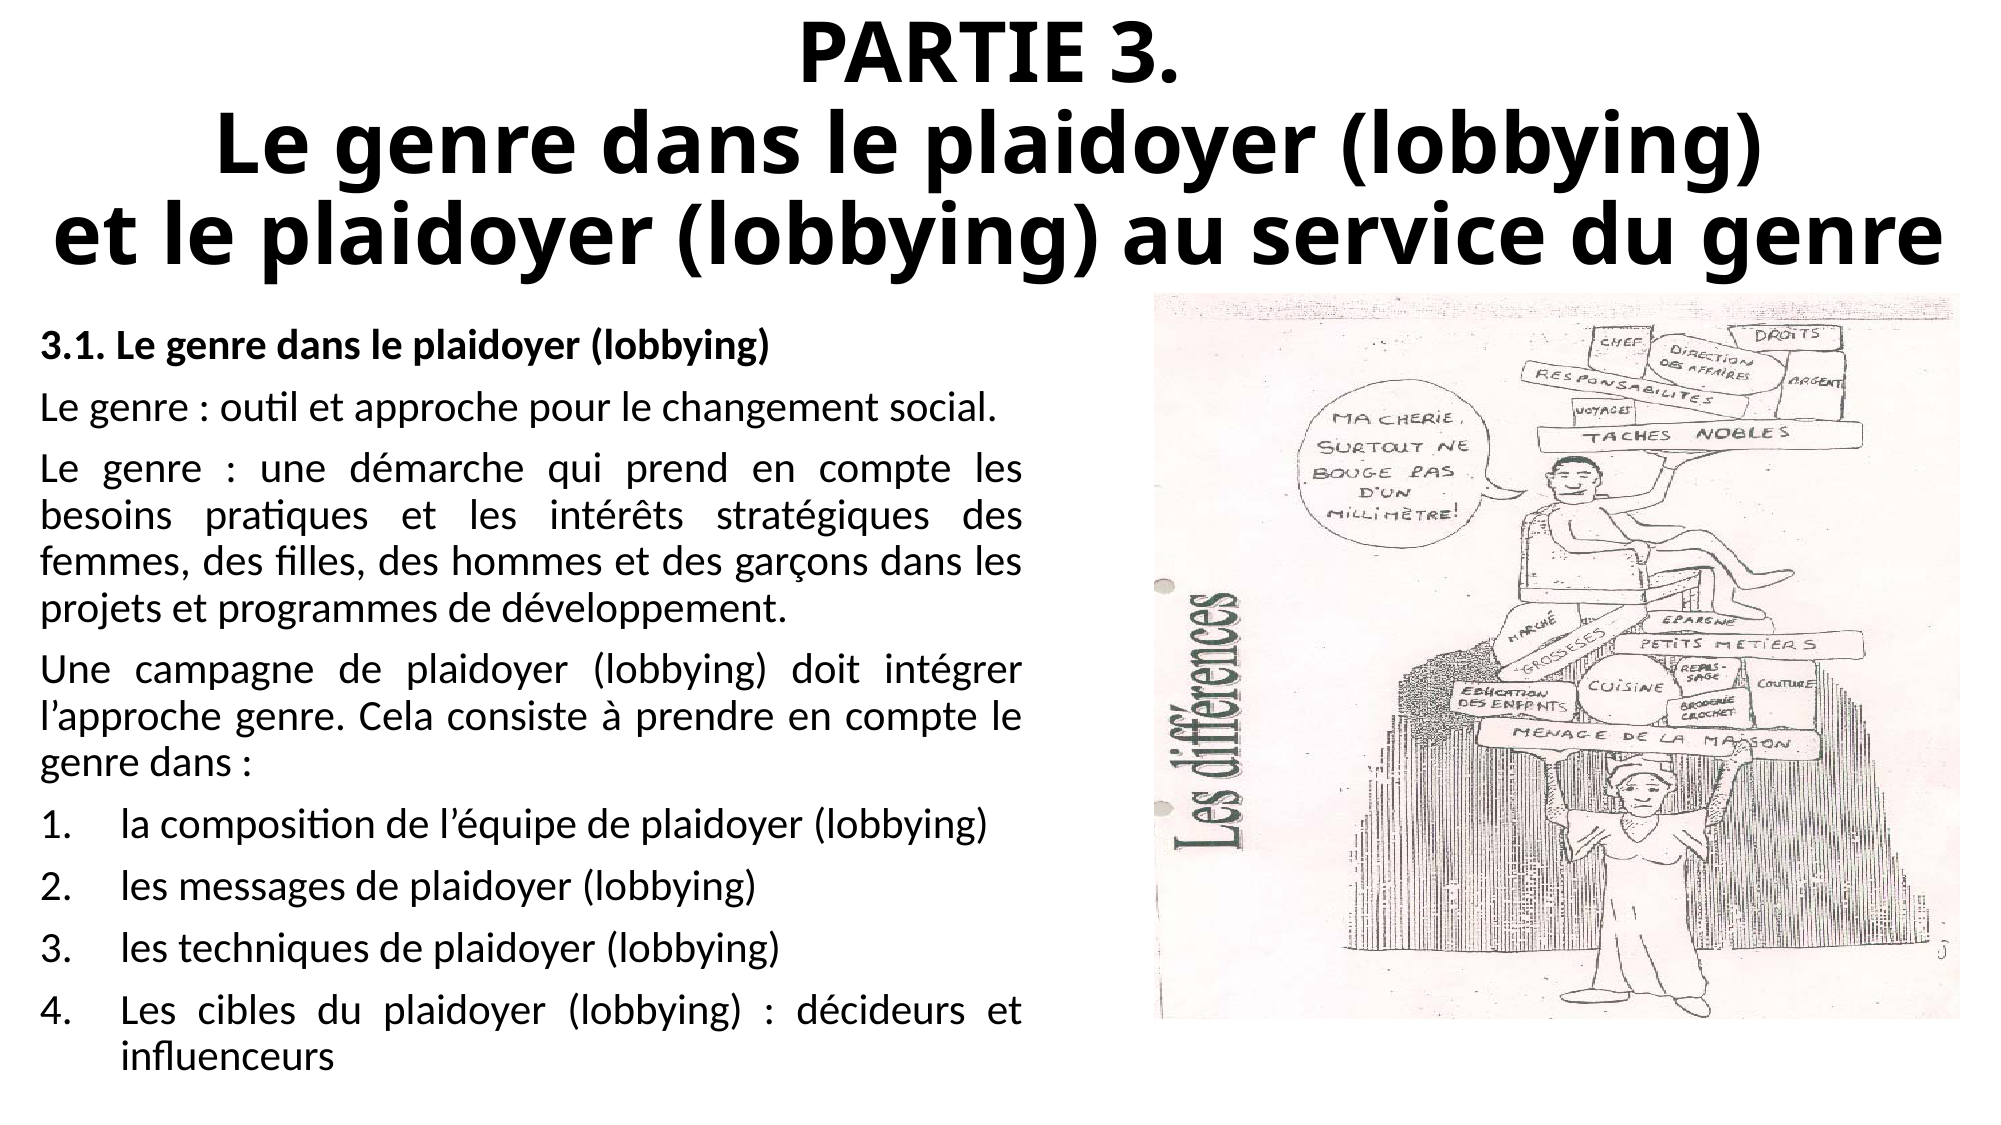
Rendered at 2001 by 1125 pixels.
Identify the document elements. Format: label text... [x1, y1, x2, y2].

title PARTIE 3. Le genre dans le plaidoyer (lobbying) et le plaidoyer (lobbying) au service du genre [0, 0, 2000, 294]
picture [1154, 293, 1960, 1019]
list 3.1. Le genre dans le plaidoyer (lobbying) Le genre : outil et approche pour le changement social. Le genre : une démarche qui prend en compte les besoins pratiques et les intérêts stratégiques des femmes, des filles, des hommes et des garçons dans les projets et programmes de développement. Une campagne de plaidoyer (lobbying) doit intégrer l’approche genre. Cela consiste à prendre en compte le genre dans : la composition de l’équipe de plaidoyer (lobbying) les messages de plaidoyer (lobbying) les techniques de plaidoyer (lobbying) Les cibles du plaidoyer (lobbying) : décideurs et influenceurs [24, 314, 1039, 1105]
